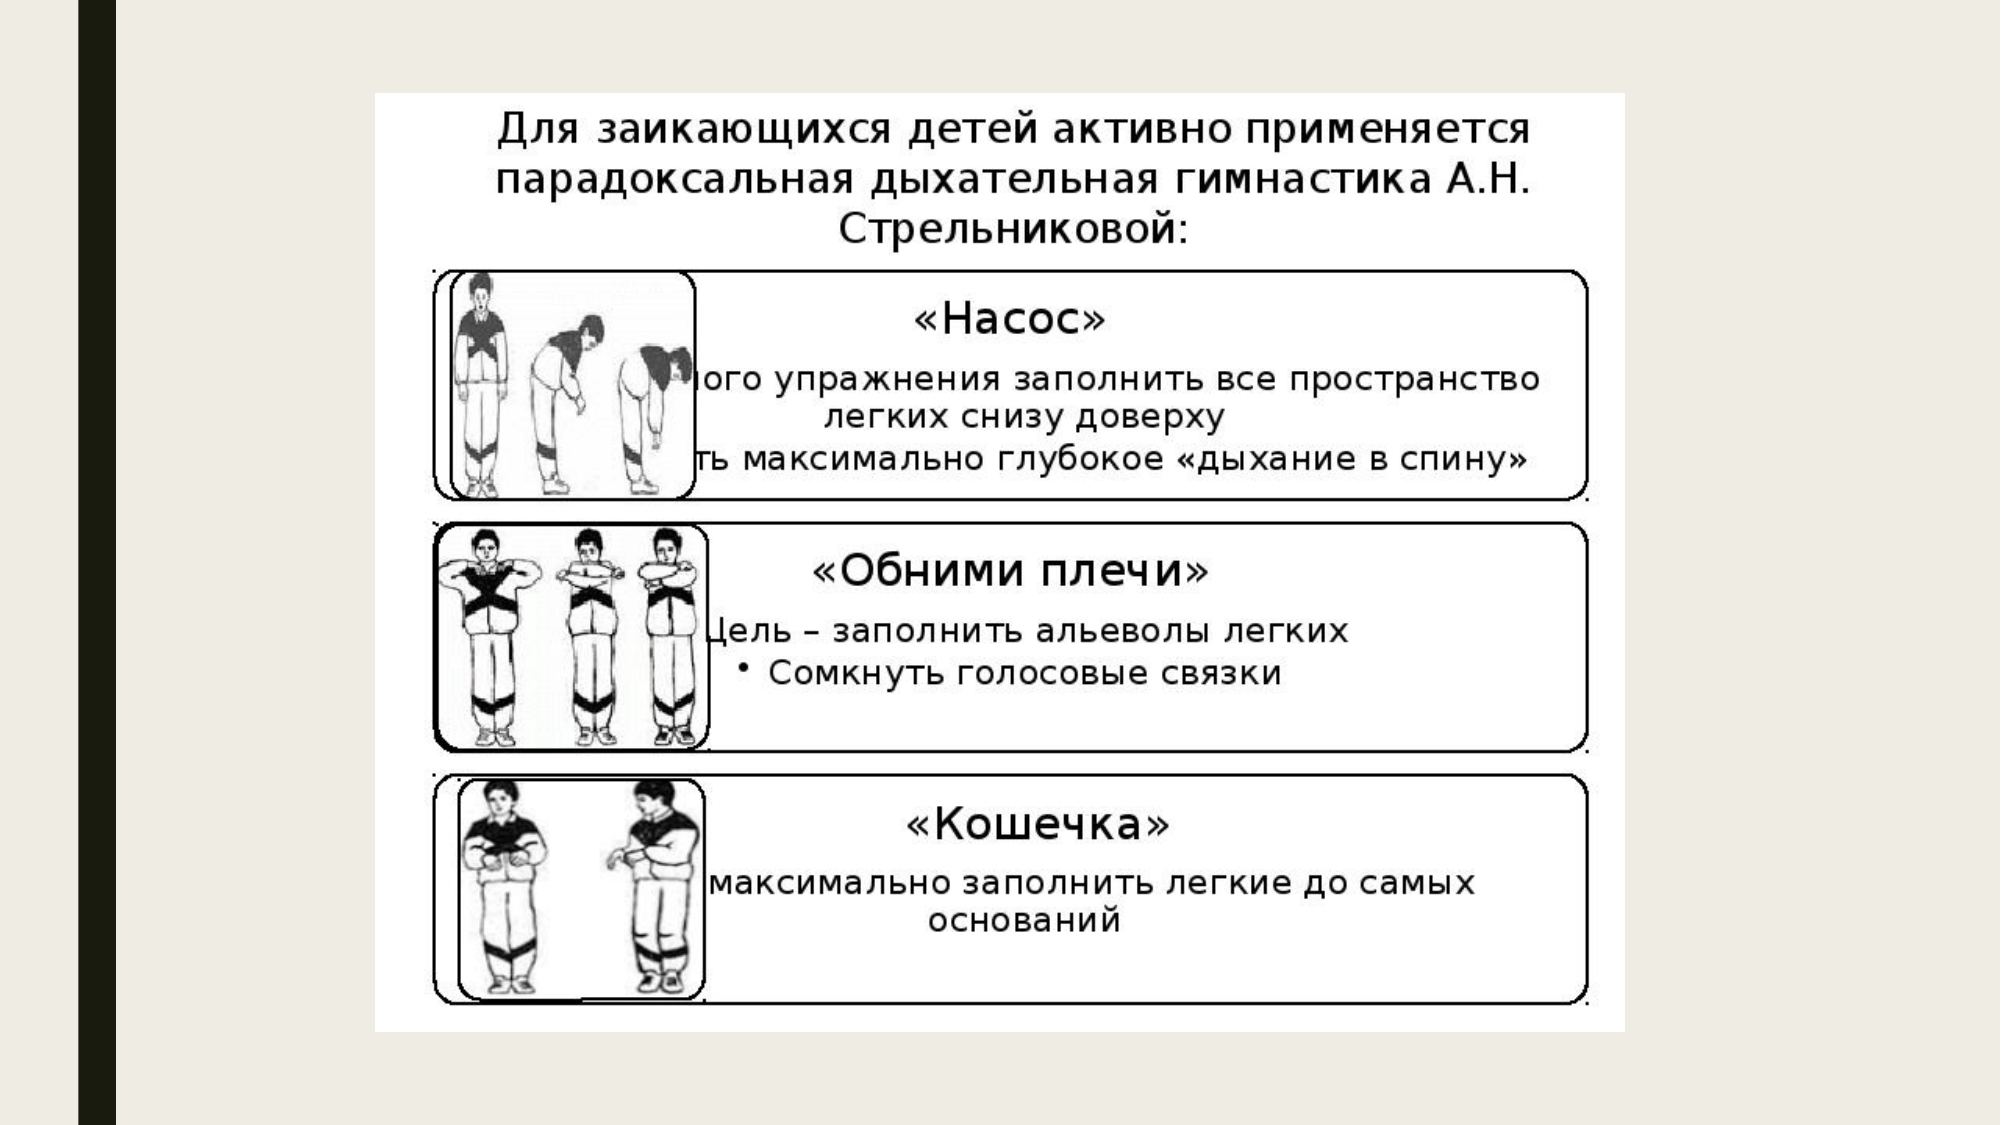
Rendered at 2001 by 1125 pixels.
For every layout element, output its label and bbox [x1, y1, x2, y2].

picture [374, 93, 1625, 1032]
